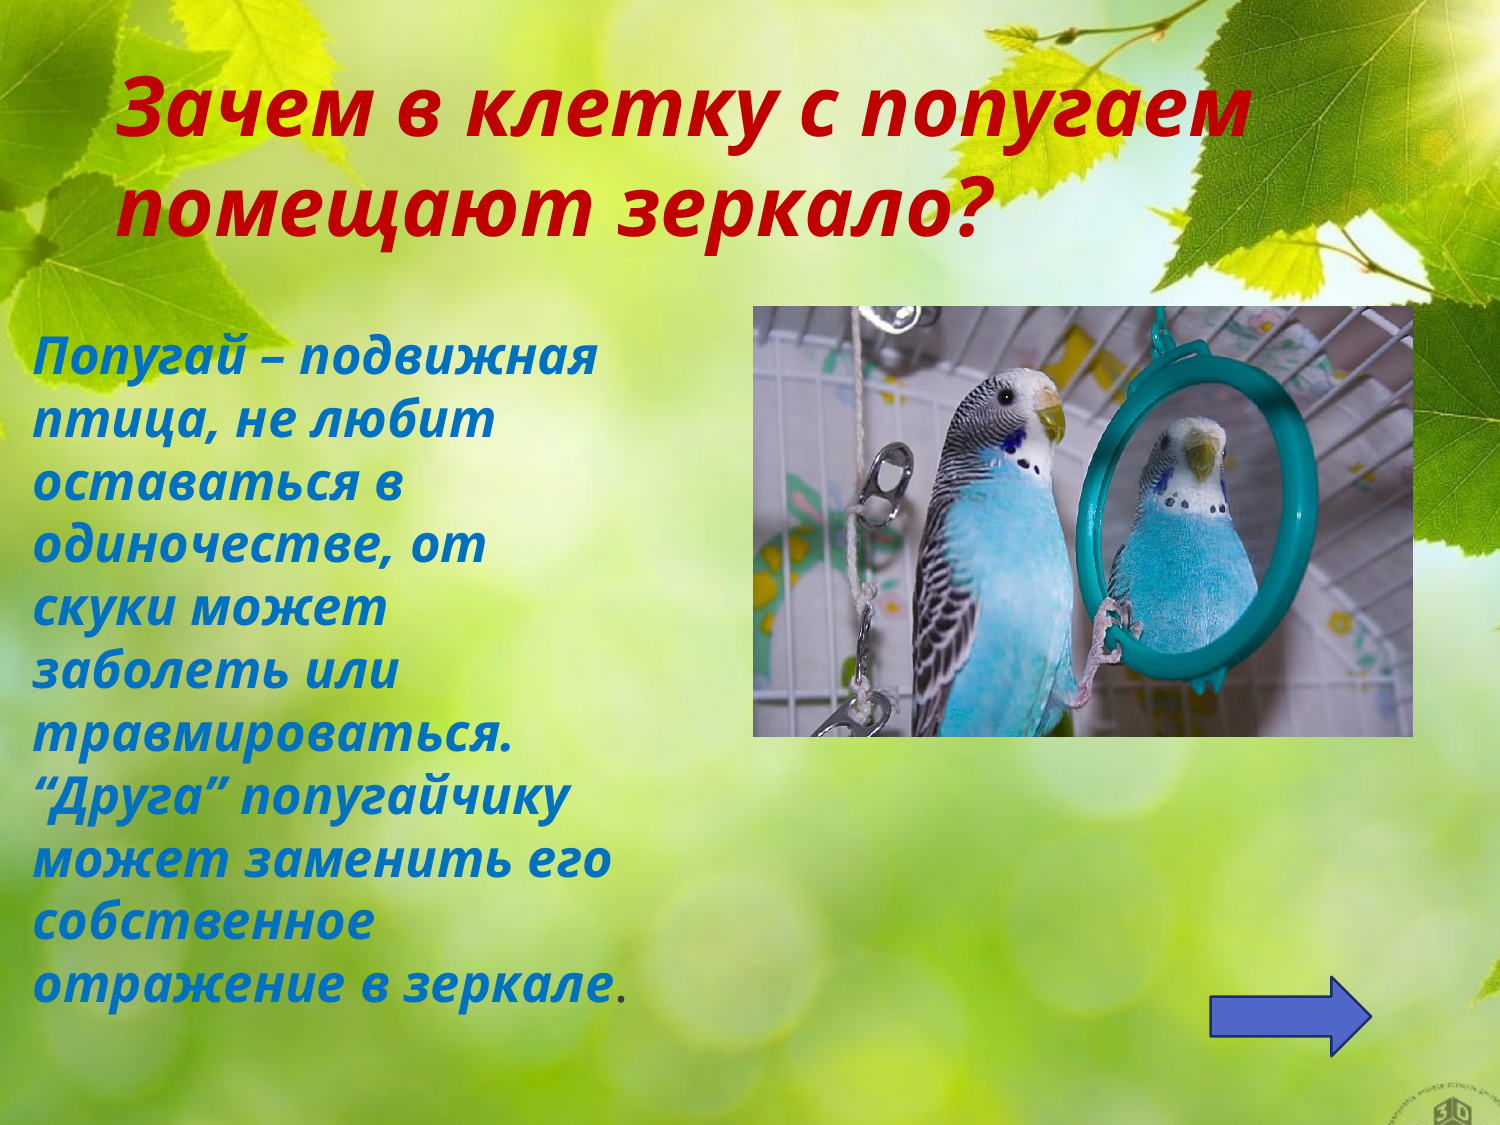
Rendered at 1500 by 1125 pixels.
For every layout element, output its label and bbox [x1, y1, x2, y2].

picture [0, 0, 1500, 1125]
list [753, 305, 1413, 738]
